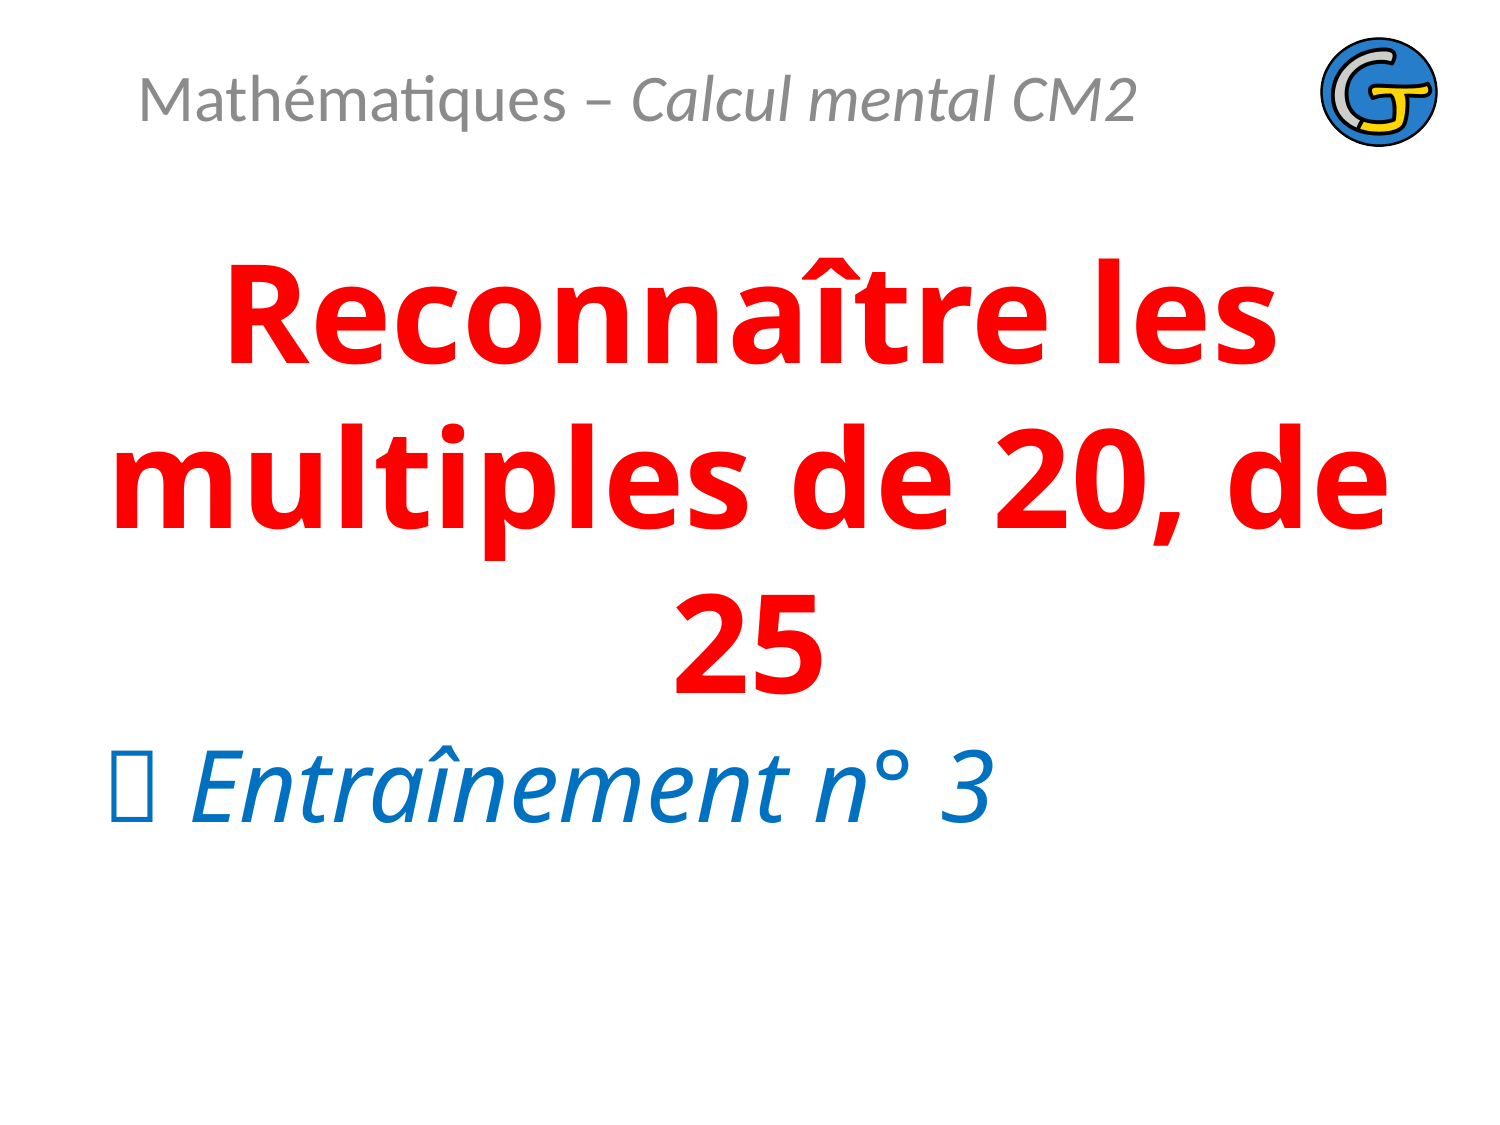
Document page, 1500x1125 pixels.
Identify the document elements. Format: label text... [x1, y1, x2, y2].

picture [1318, 35, 1441, 149]
text_box  Entraînement n° 3 [87, 714, 1413, 850]
subtitle Mathématiques – Calcul mental CM2 [87, 46, 1188, 164]
title Reconnaître les multiples de 20, de 25 [35, 290, 1465, 657]
